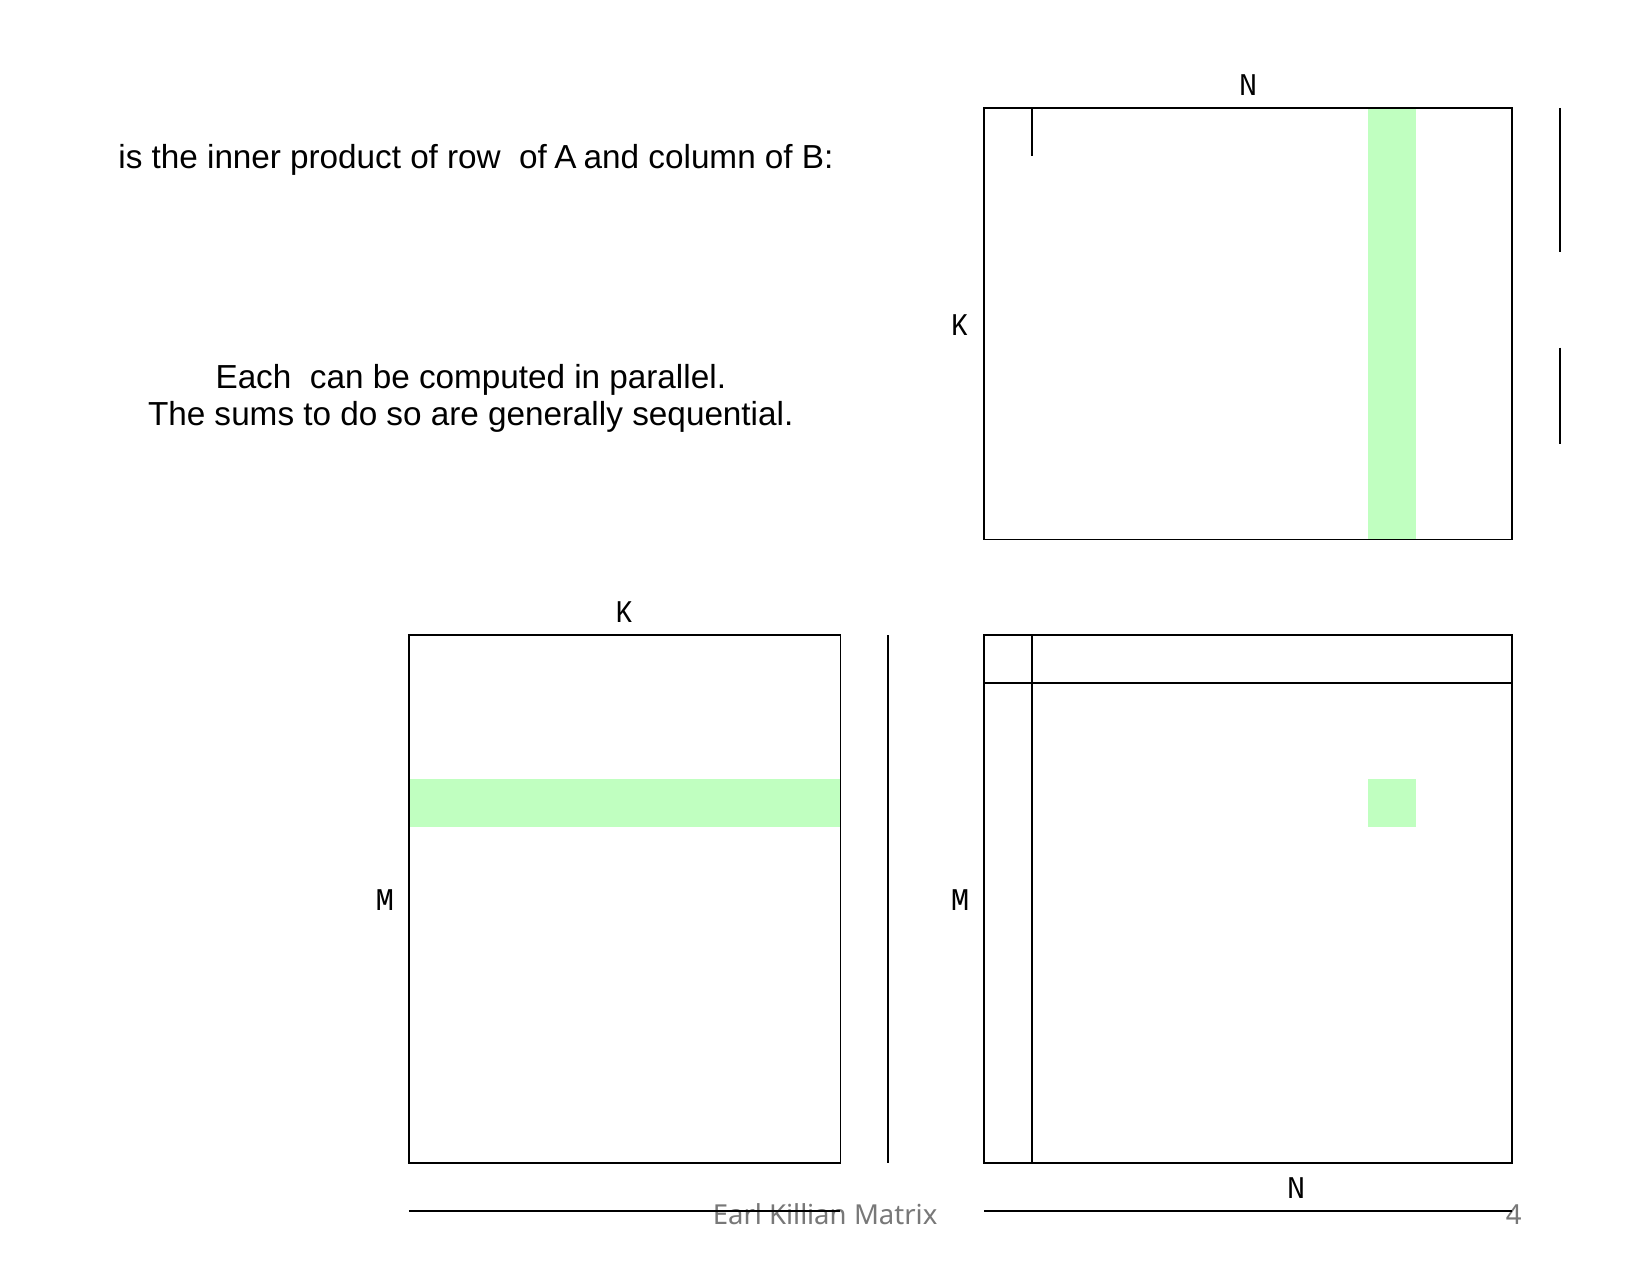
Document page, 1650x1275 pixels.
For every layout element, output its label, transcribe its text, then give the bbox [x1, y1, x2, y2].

footer Earl Killian Matrix [546, 1181, 1104, 1250]
slide_number 4 [1165, 1181, 1537, 1250]
